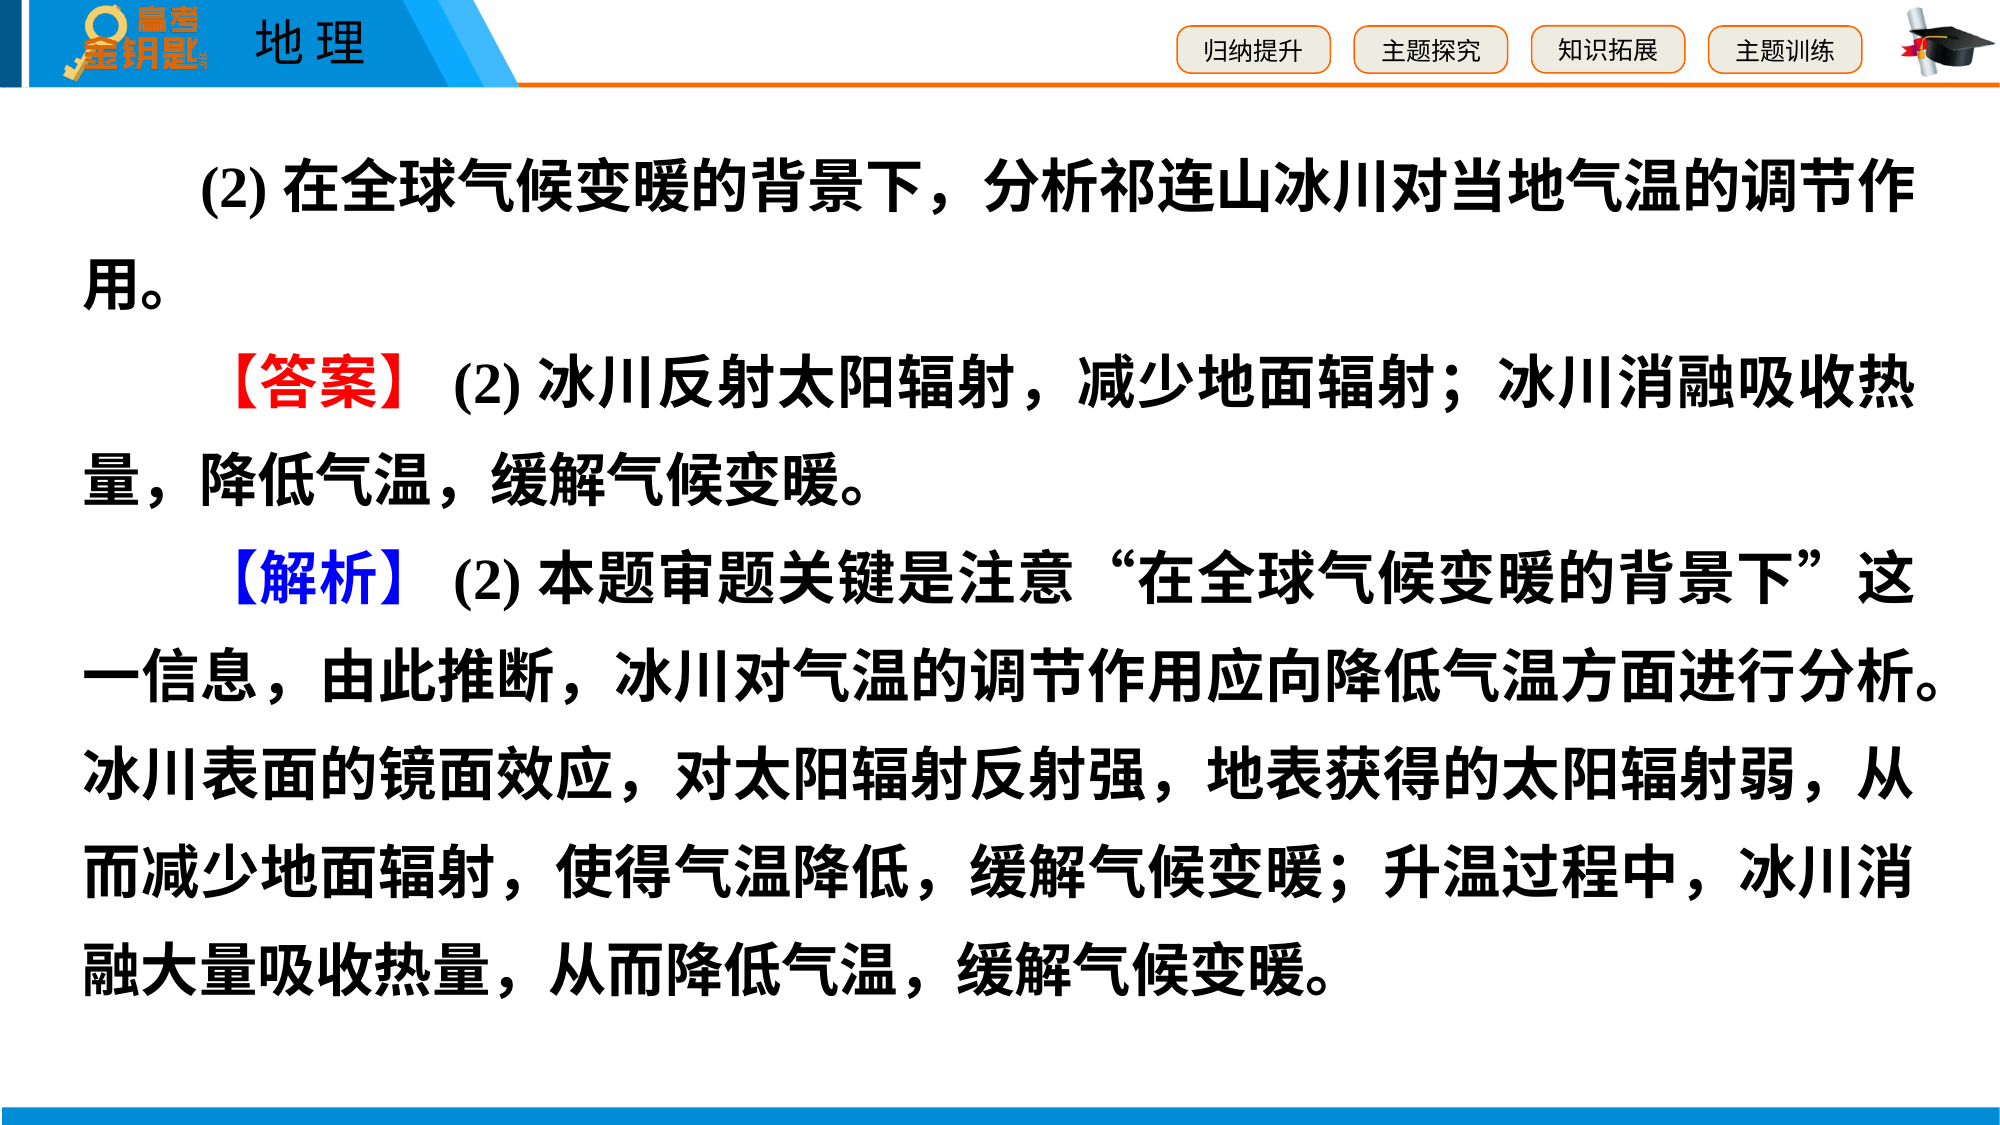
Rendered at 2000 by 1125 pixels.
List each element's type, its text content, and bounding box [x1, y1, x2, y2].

picture [64, 5, 127, 81]
picture [1900, 2, 1996, 81]
picture [188, 38, 197, 61]
picture [139, 7, 165, 32]
picture [164, 38, 197, 69]
picture [137, 38, 157, 69]
list (2)在全球气候变暖的背景下，分析祁连山冰川对当地气温的调节作用。 【答案】(2)冰川反射太阳辐射，减少地面辐射；冰川消融吸收热量，降低气温，缓解气候变暖。 【解析】(2)本题审题关键是注意“在全球气候变暖的背景下”这一信息，由此推断，冰川对气温的调节作用应向降低气温方面进行分析。冰川表面的镜面效应，对太阳辐射反射强，地表获得的太阳辐射弱，从而减少地面辐射，使得气温降低，缓解气候变暖；升温过程中，冰川消融大量吸收热量，从而降低气温，缓解气候变暖。 [67, 113, 1931, 1108]
picture [124, 38, 135, 68]
picture [171, 7, 198, 32]
